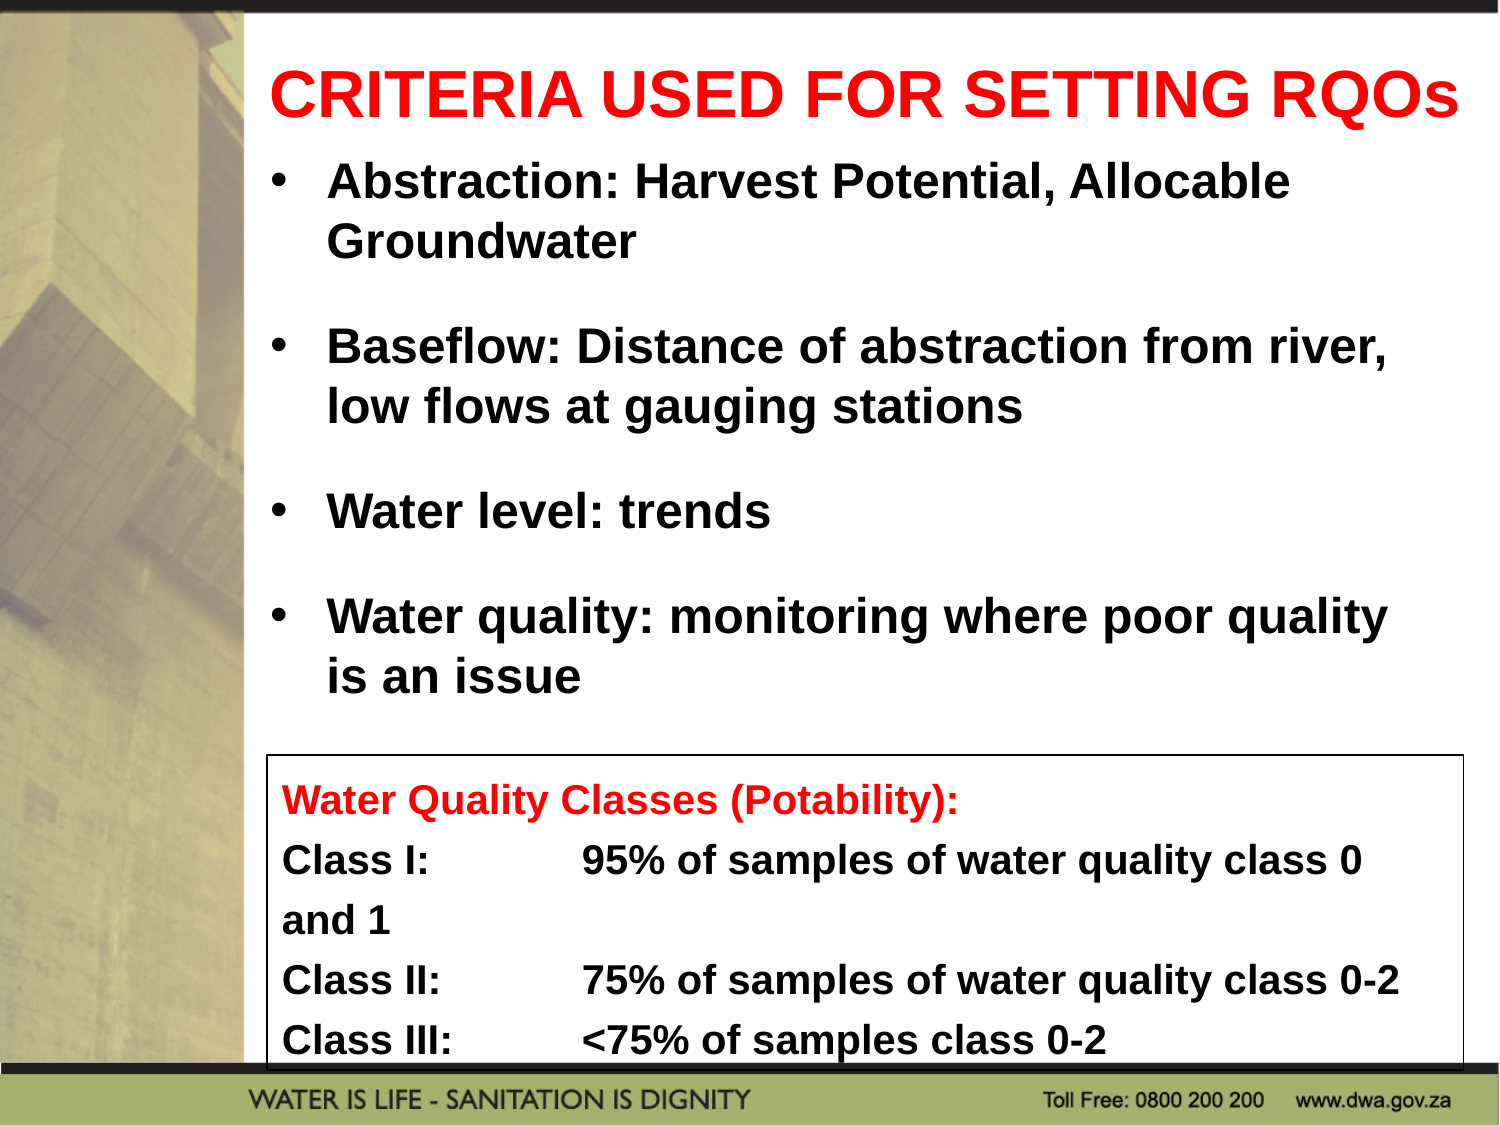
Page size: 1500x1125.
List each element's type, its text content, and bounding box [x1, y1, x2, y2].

text_box Water Quality Classes (Potability): Class I: 95% of samples of water quality class 0 and 1 Class II: 75% of samples of water quality class 0-2 Class III: <75% of samples class 0-2 [267, 755, 1464, 1070]
list Abstraction: Harvest Potential, Allocable Groundwater Baseflow: Distance of abstraction from river, low flows at gauging stations Water level: trends Water quality: monitoring where poor quality is an issue [255, 141, 1428, 884]
picture [0, 0, 1500, 1125]
title CRITERIA USED FOR SETTING RQOs [190, 43, 1500, 232]
